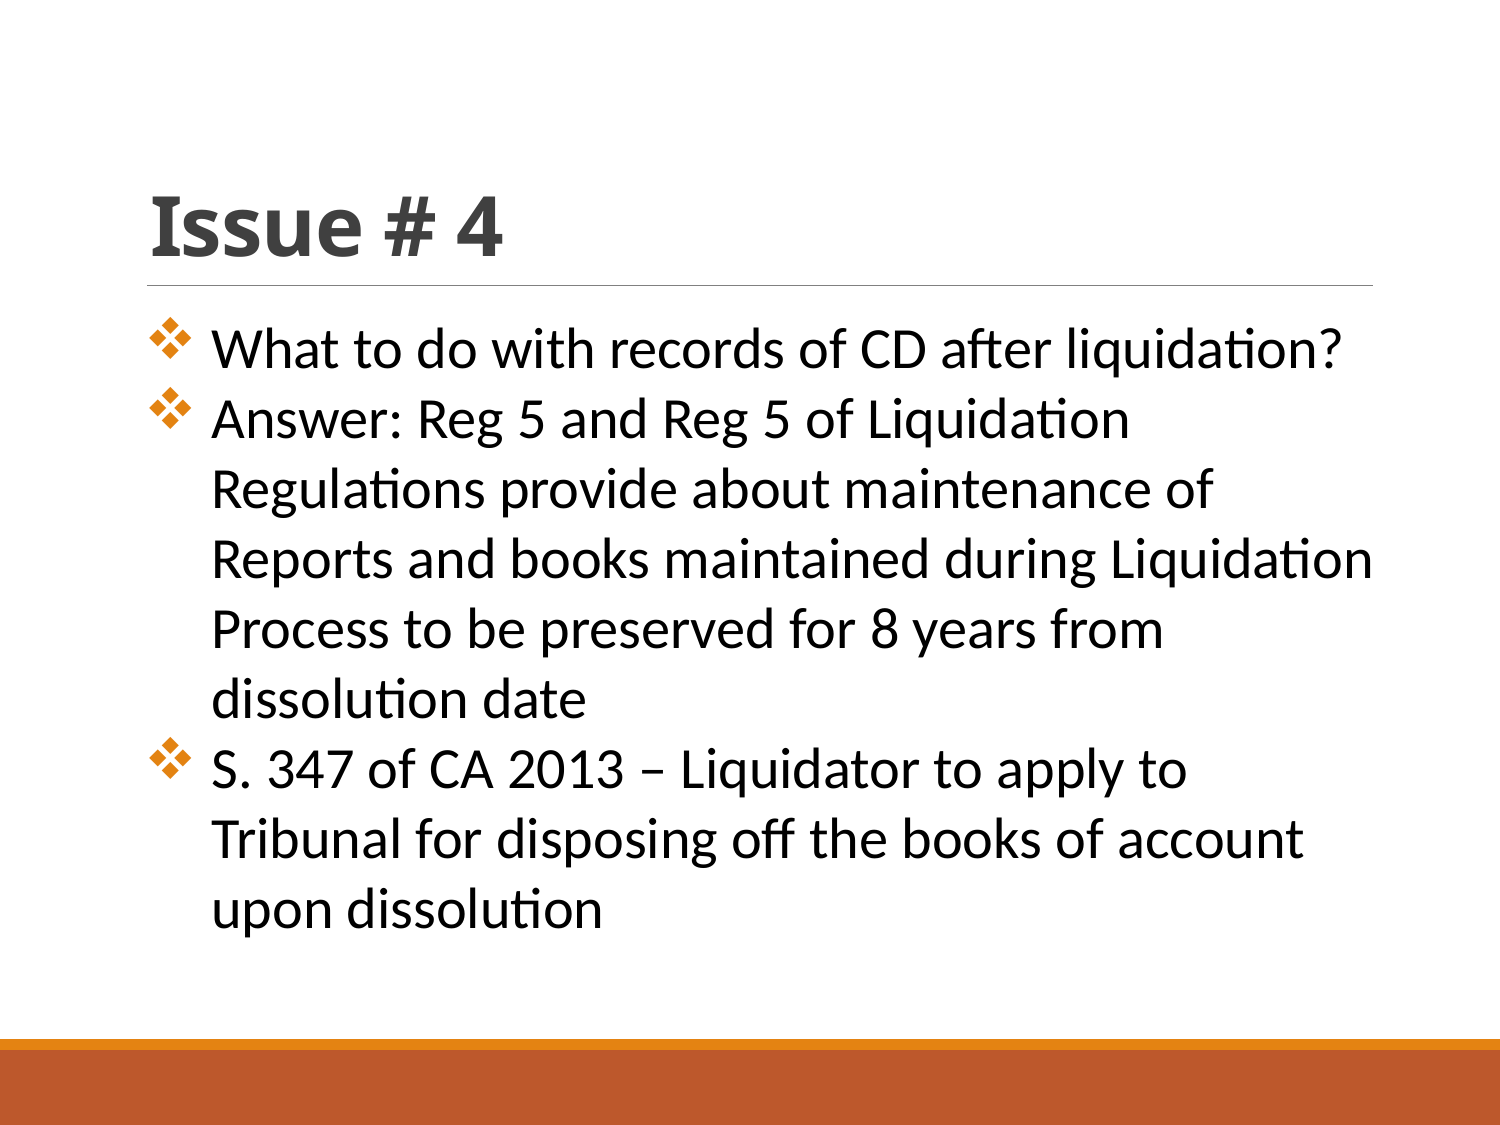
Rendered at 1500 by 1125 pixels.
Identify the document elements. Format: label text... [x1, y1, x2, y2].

title Issue # 4 [147, 83, 1450, 274]
text_box What to do with records of CD after liquidation? Answer: Reg 5 and Reg 5 of Liquidation Regulations provide about maintenance of Reports and books maintained during Liquidation Process to be preserved for 8 years from dissolution date S. 347 of CA 2013 – Liquidator to apply to Tribunal for disposing off the books of account upon dissolution [142, 295, 1376, 941]
